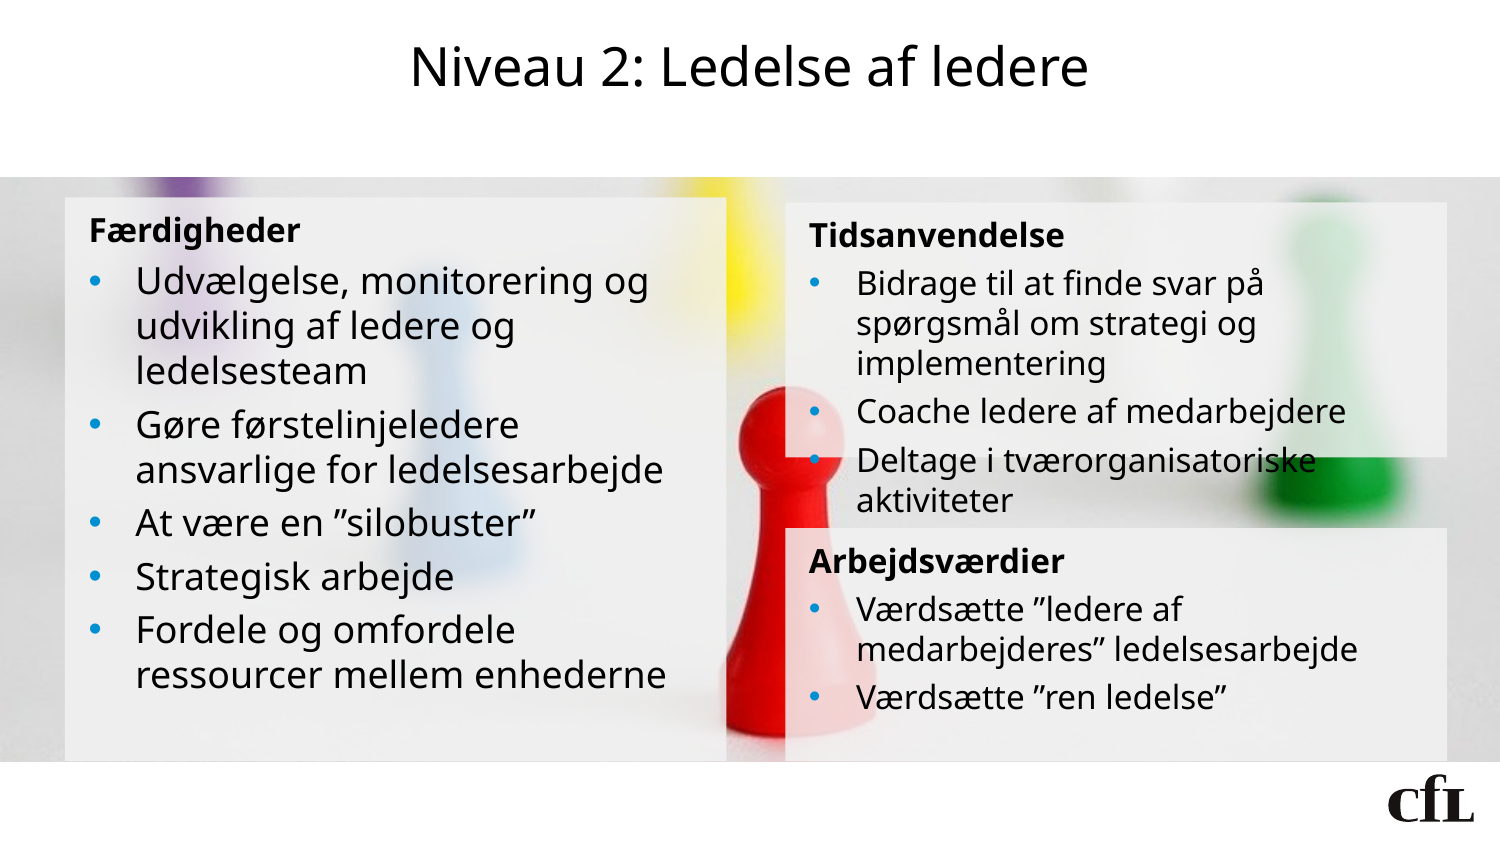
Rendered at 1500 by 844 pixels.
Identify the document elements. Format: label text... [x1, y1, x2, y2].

title Niveau 2: Ledelse af ledere [65, 32, 1435, 143]
picture [0, 177, 1500, 762]
